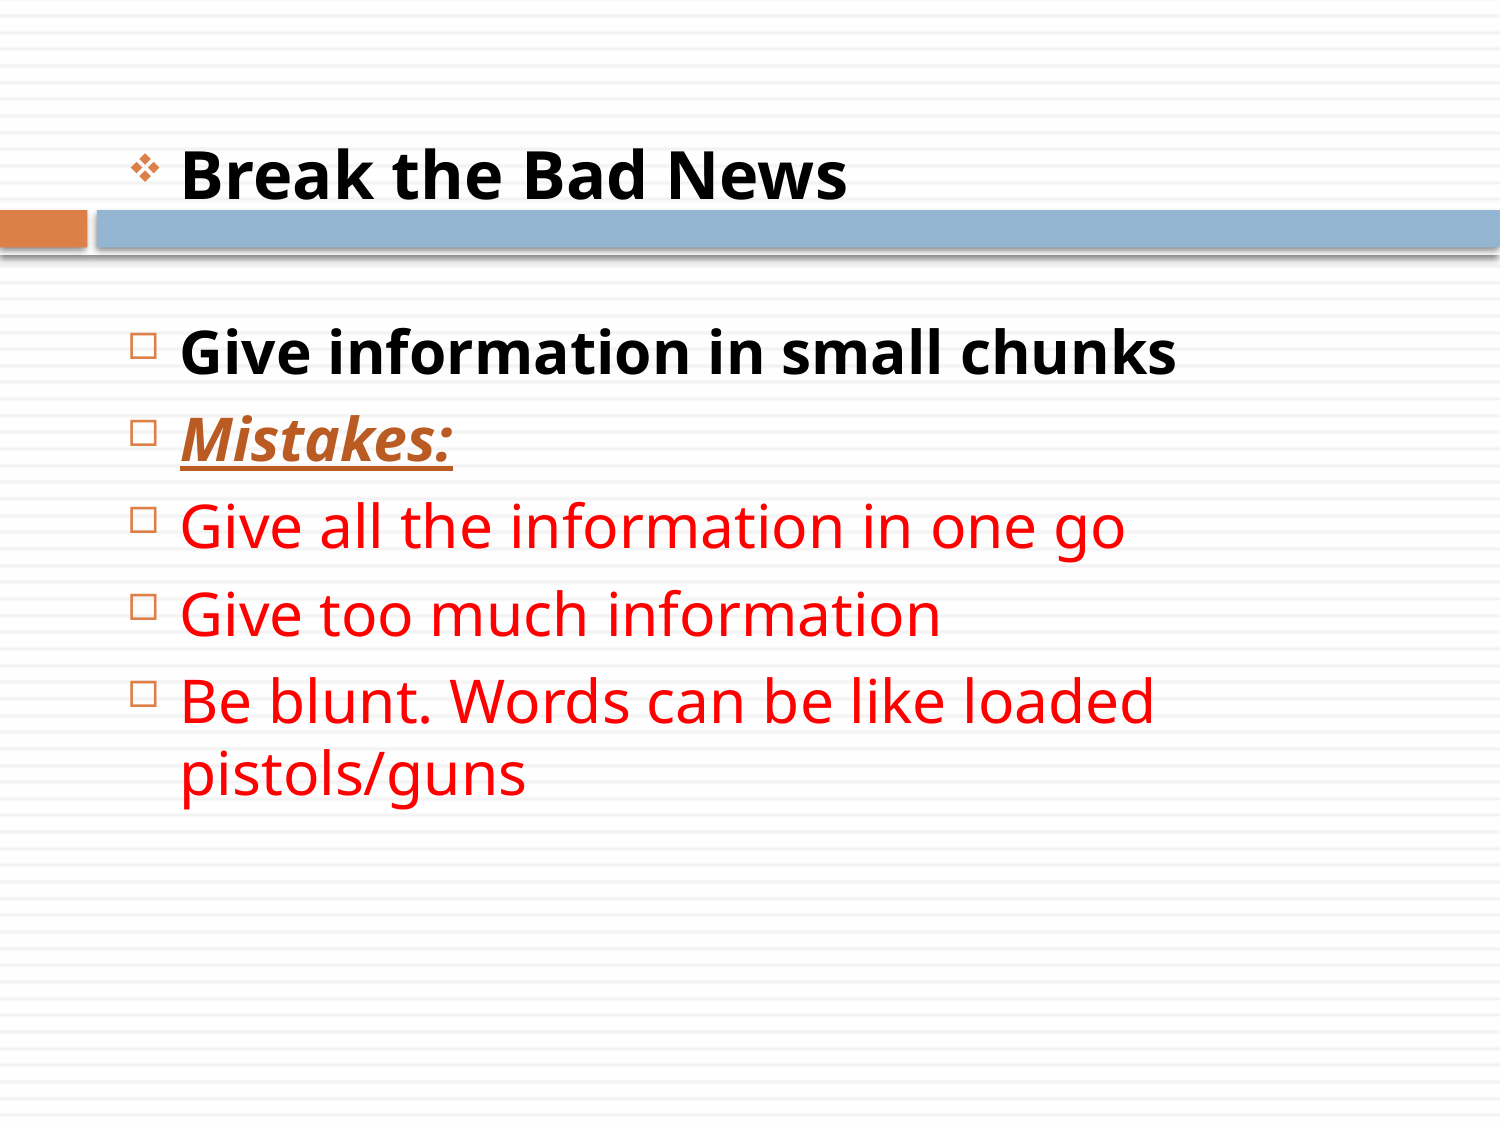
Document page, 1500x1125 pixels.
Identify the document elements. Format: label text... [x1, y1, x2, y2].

list Break the Bad News Give information in small chunks Mistakes: Give all the information in one go Give too much information Be blunt. Words can be like loaded pistols/guns [112, 125, 1450, 863]
